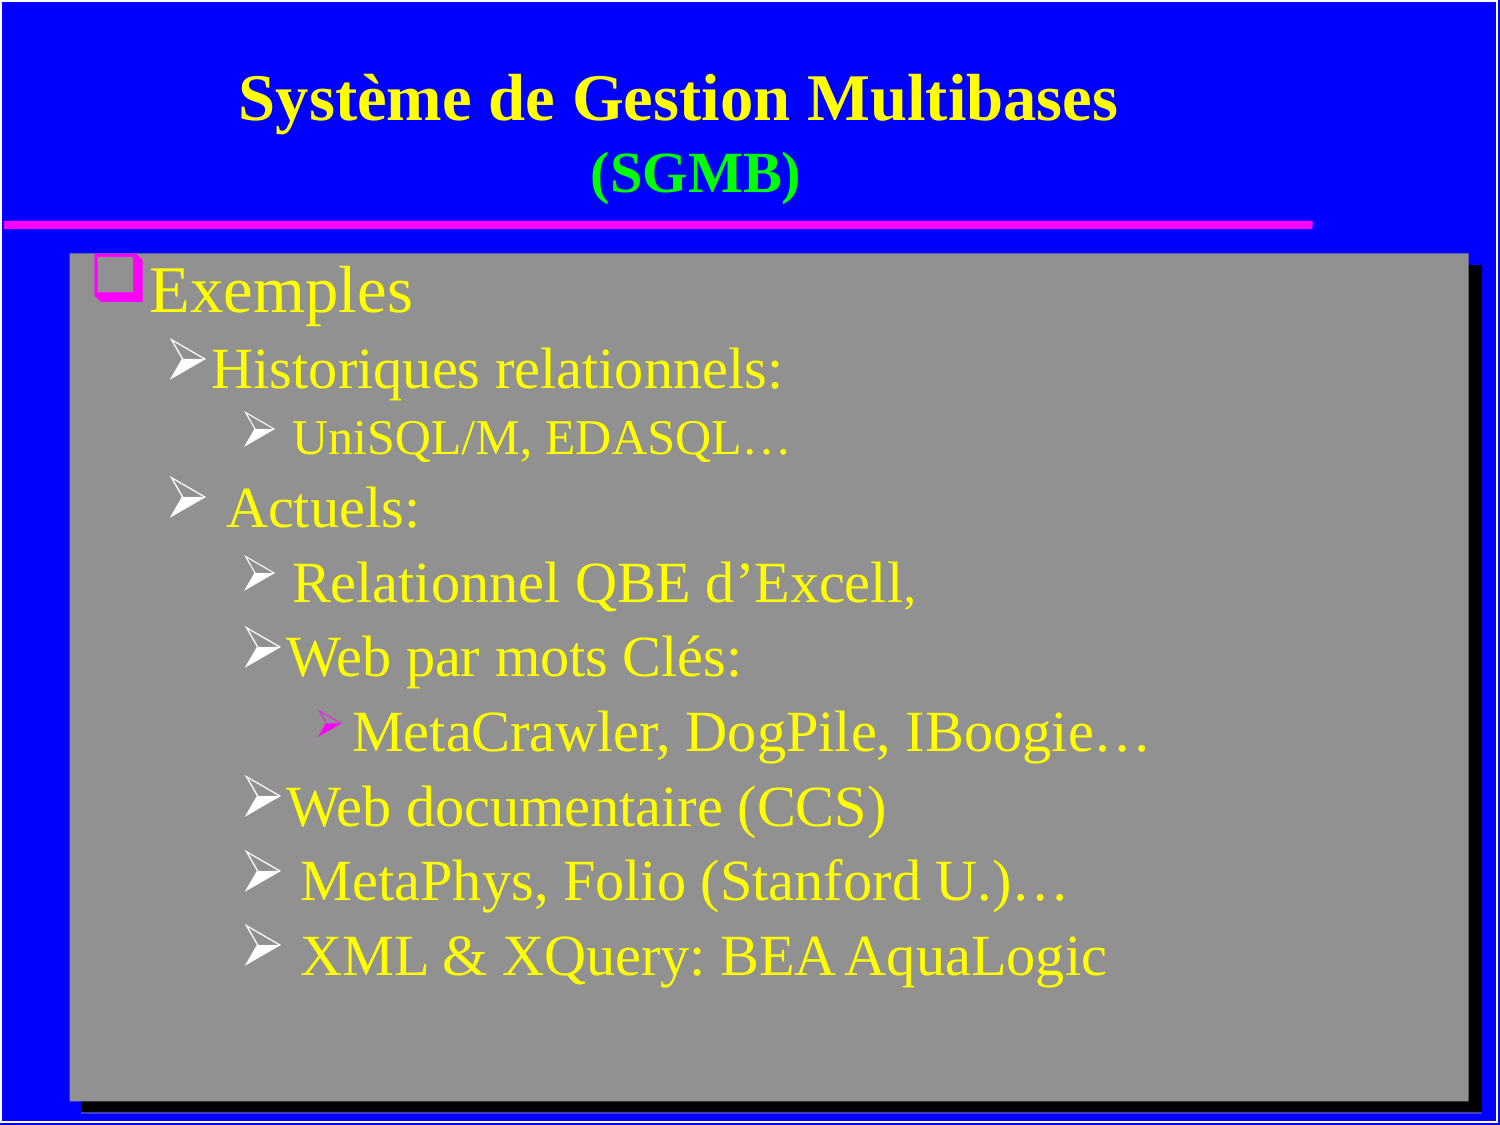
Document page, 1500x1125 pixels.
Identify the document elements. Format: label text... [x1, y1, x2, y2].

title Système de Gestion Multibases (SGMB) [58, 46, 1335, 212]
list Exemples Historiques relationnels: UniSQL/M, EDASQL… Actuels: Relationnel QBE d’Excell, Web par mots Clés: MetaCrawler, DogPile, IBoogie… Web documentaire (CCS) MetaPhys, Folio (Stanford U.)… XML & XQuery: BEA AquaLogic [74, 247, 1454, 950]
text_box [69, 253, 1469, 1102]
